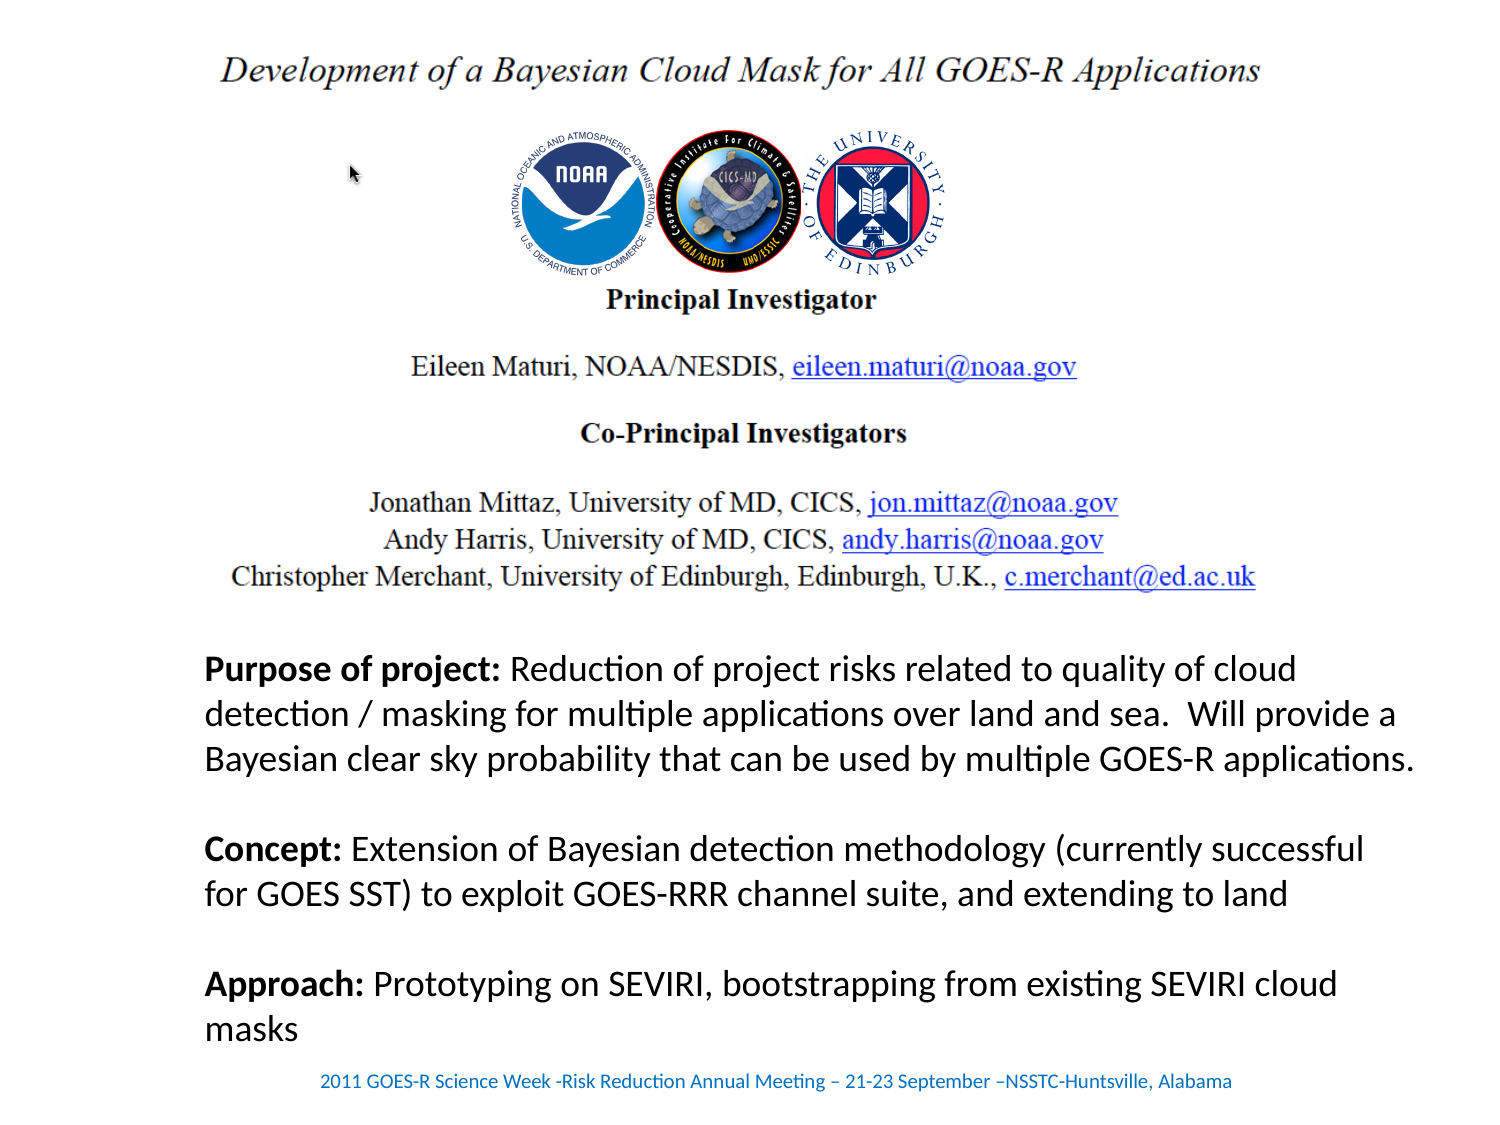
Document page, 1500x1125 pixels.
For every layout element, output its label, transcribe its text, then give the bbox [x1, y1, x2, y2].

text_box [510, 129, 946, 276]
text_box 2011 GOES-R Science Week -Risk Reduction Annual Meeting – 21-23 September –NSSTC-Huntsville, Alabama [204, 1060, 1349, 1101]
text_box Purpose of project: Reduction of project risks related to quality of cloud detection / masking for multiple applications over land and sea. Will provide a Bayesian clear sky probability that can be used by multiple GOES-R applications. Concept: Extension of Bayesian detection methodology (currently successful for GOES SST) to exploit GOES-RRR channel suite, and extending to land Approach: Prototyping on SEVIRI, bootstrapping from existing SEVIRI cloud masks [189, 636, 1432, 1056]
picture [183, 39, 1318, 618]
